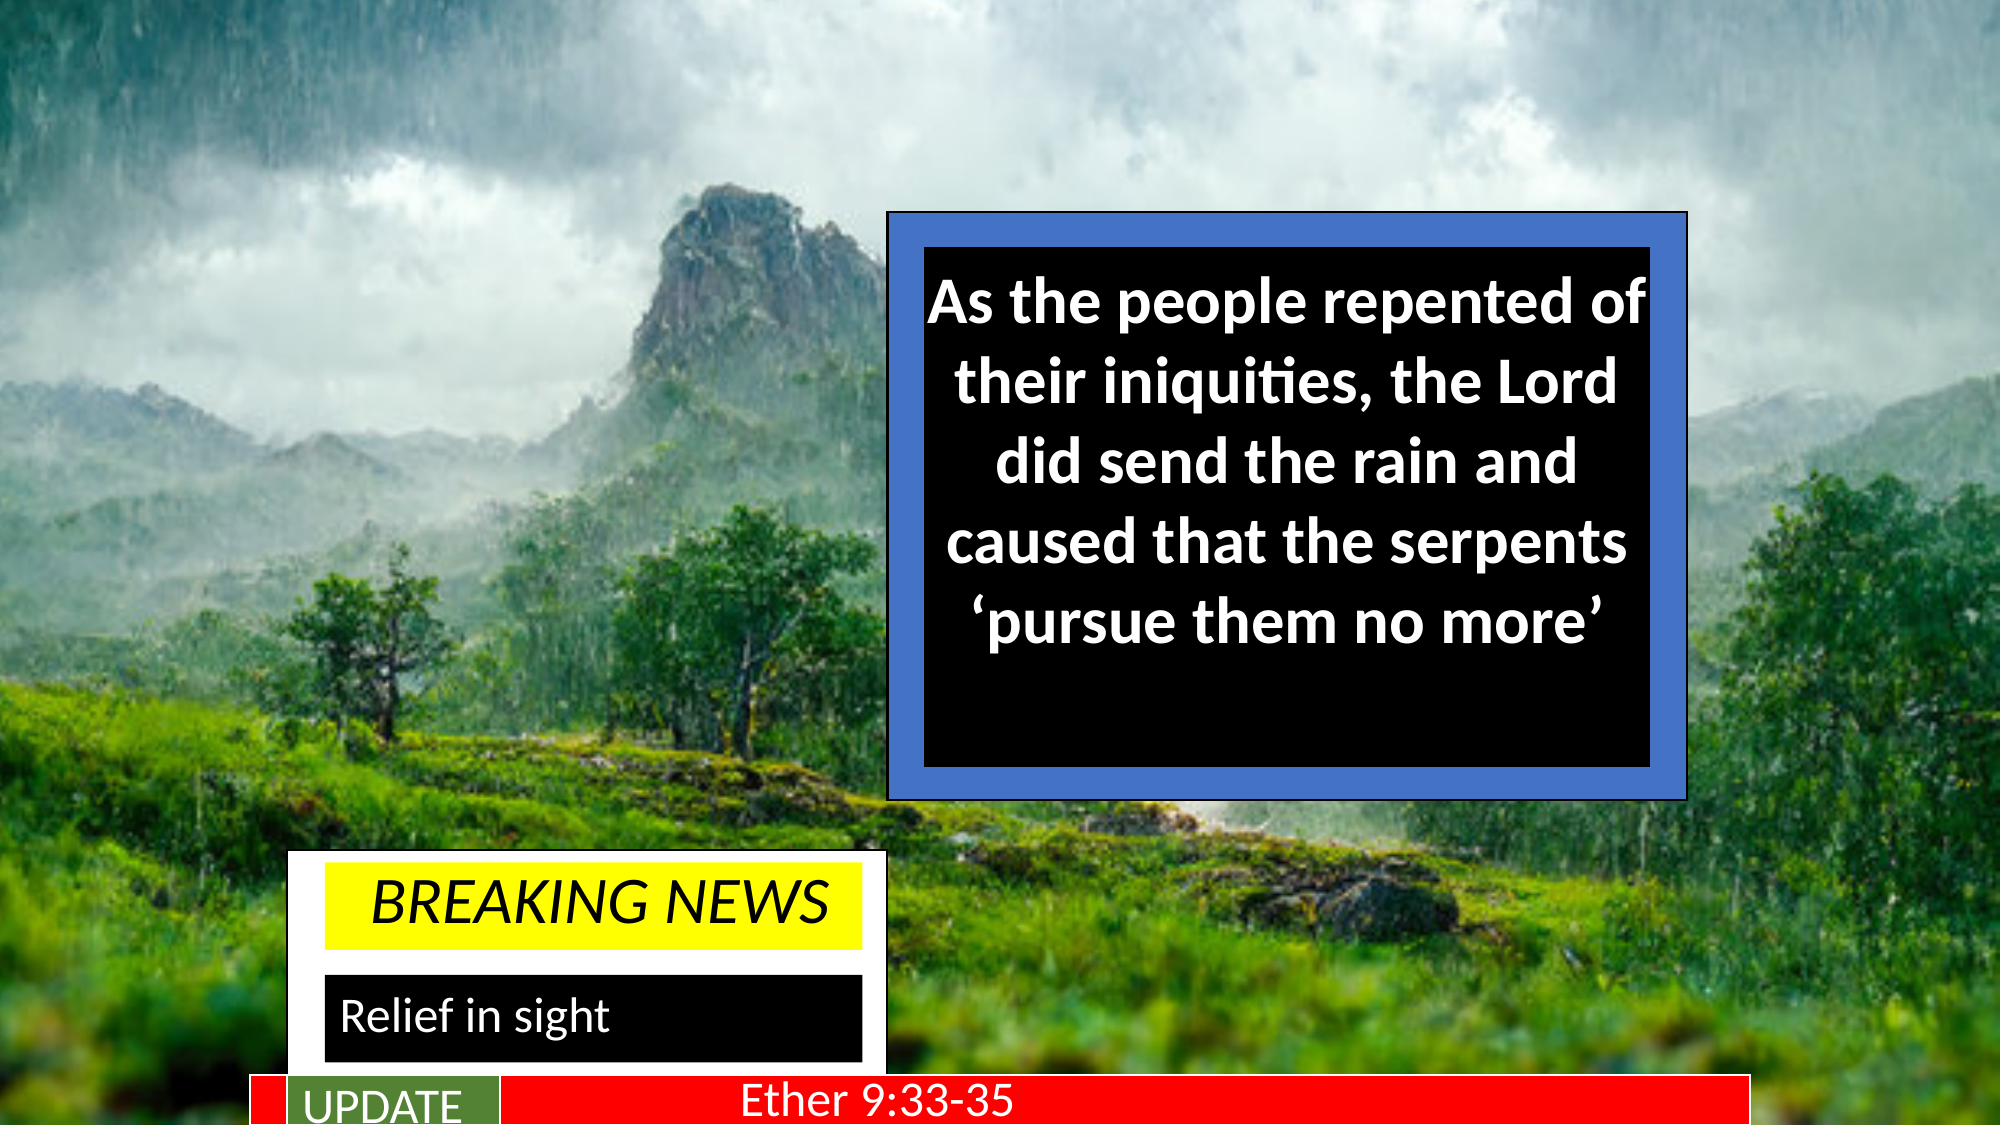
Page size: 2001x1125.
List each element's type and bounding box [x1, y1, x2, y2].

picture [0, 0, 2000, 1125]
text_box [887, 212, 1688, 800]
